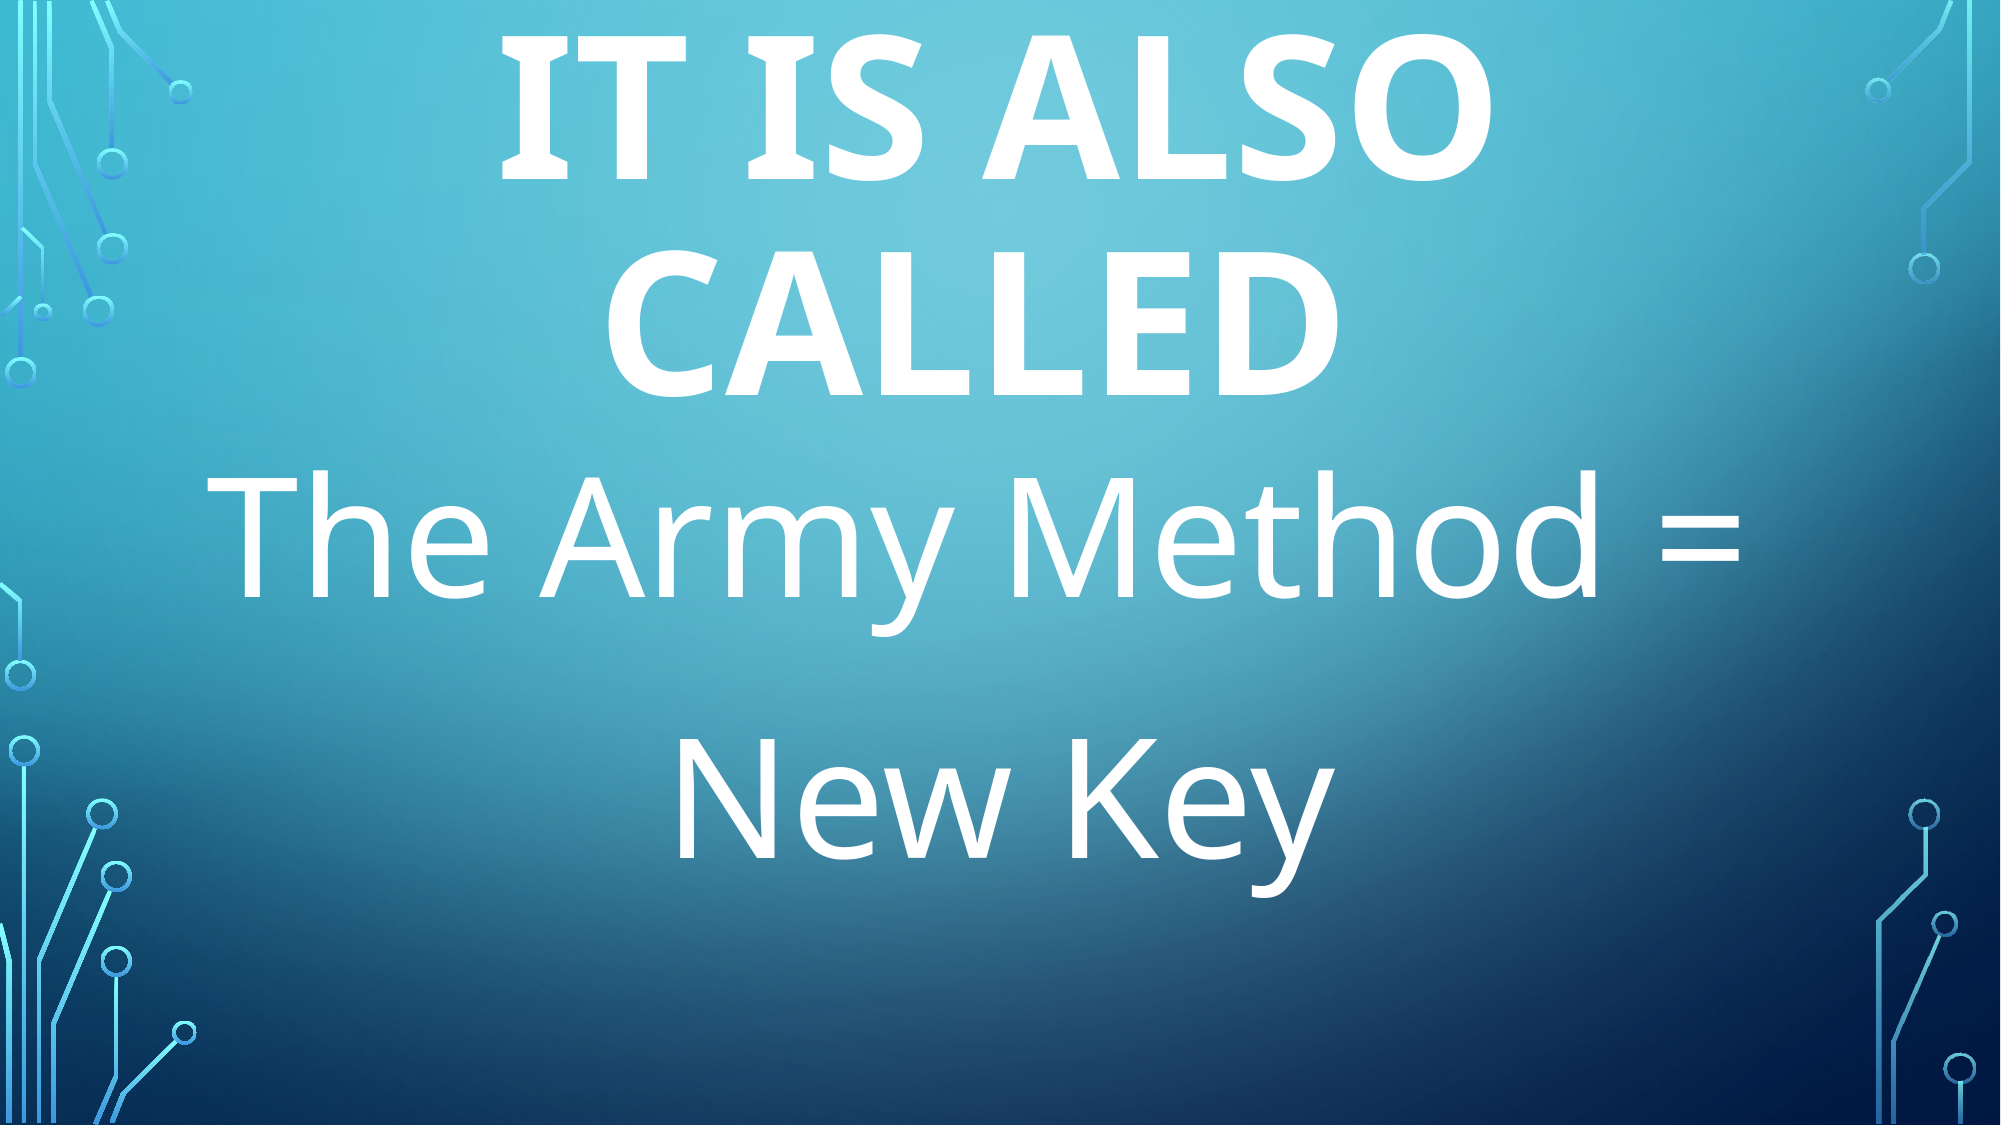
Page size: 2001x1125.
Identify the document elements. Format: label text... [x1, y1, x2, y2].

title It is also called [187, 101, 1813, 162]
list The Army Method = New Key [137, 162, 1863, 1014]
